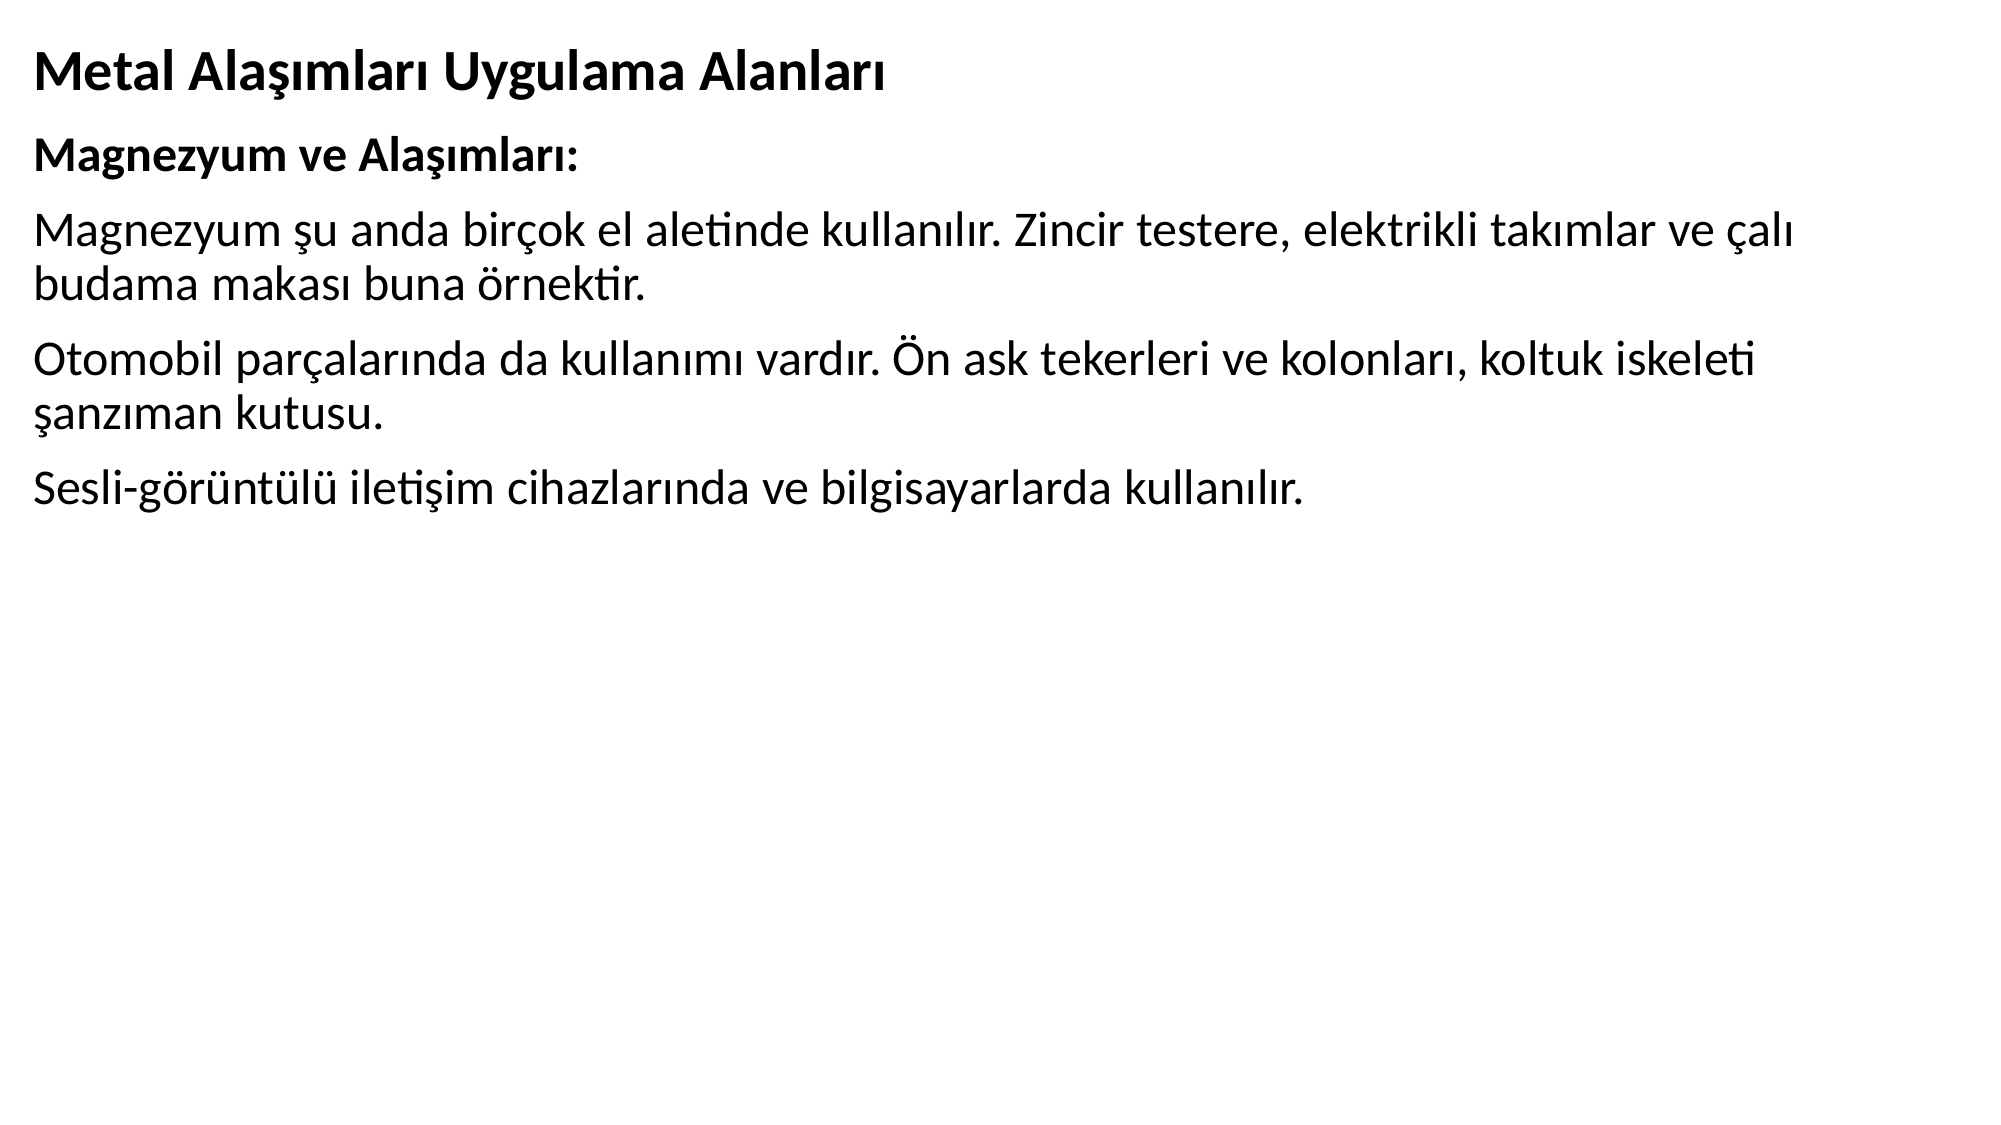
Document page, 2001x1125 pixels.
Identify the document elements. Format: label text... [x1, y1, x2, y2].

title Metal Alaşımları Uygulama Alanları [18, 22, 1406, 121]
list Magnezyum ve Alaşımları: Magnezyum şu anda birçok el aletinde kullanılır. Zincir testere, elektrikli takımlar ve çalı budama makası buna örnektir. Otomobil parçalarında da kullanımı vardır. Ön ask tekerleri ve kolonları, koltuk iskeleti şanzıman kutusu. Sesli-görüntülü iletişim cihazlarında ve bilgisayarlarda kullanılır. [18, 121, 1905, 1109]
